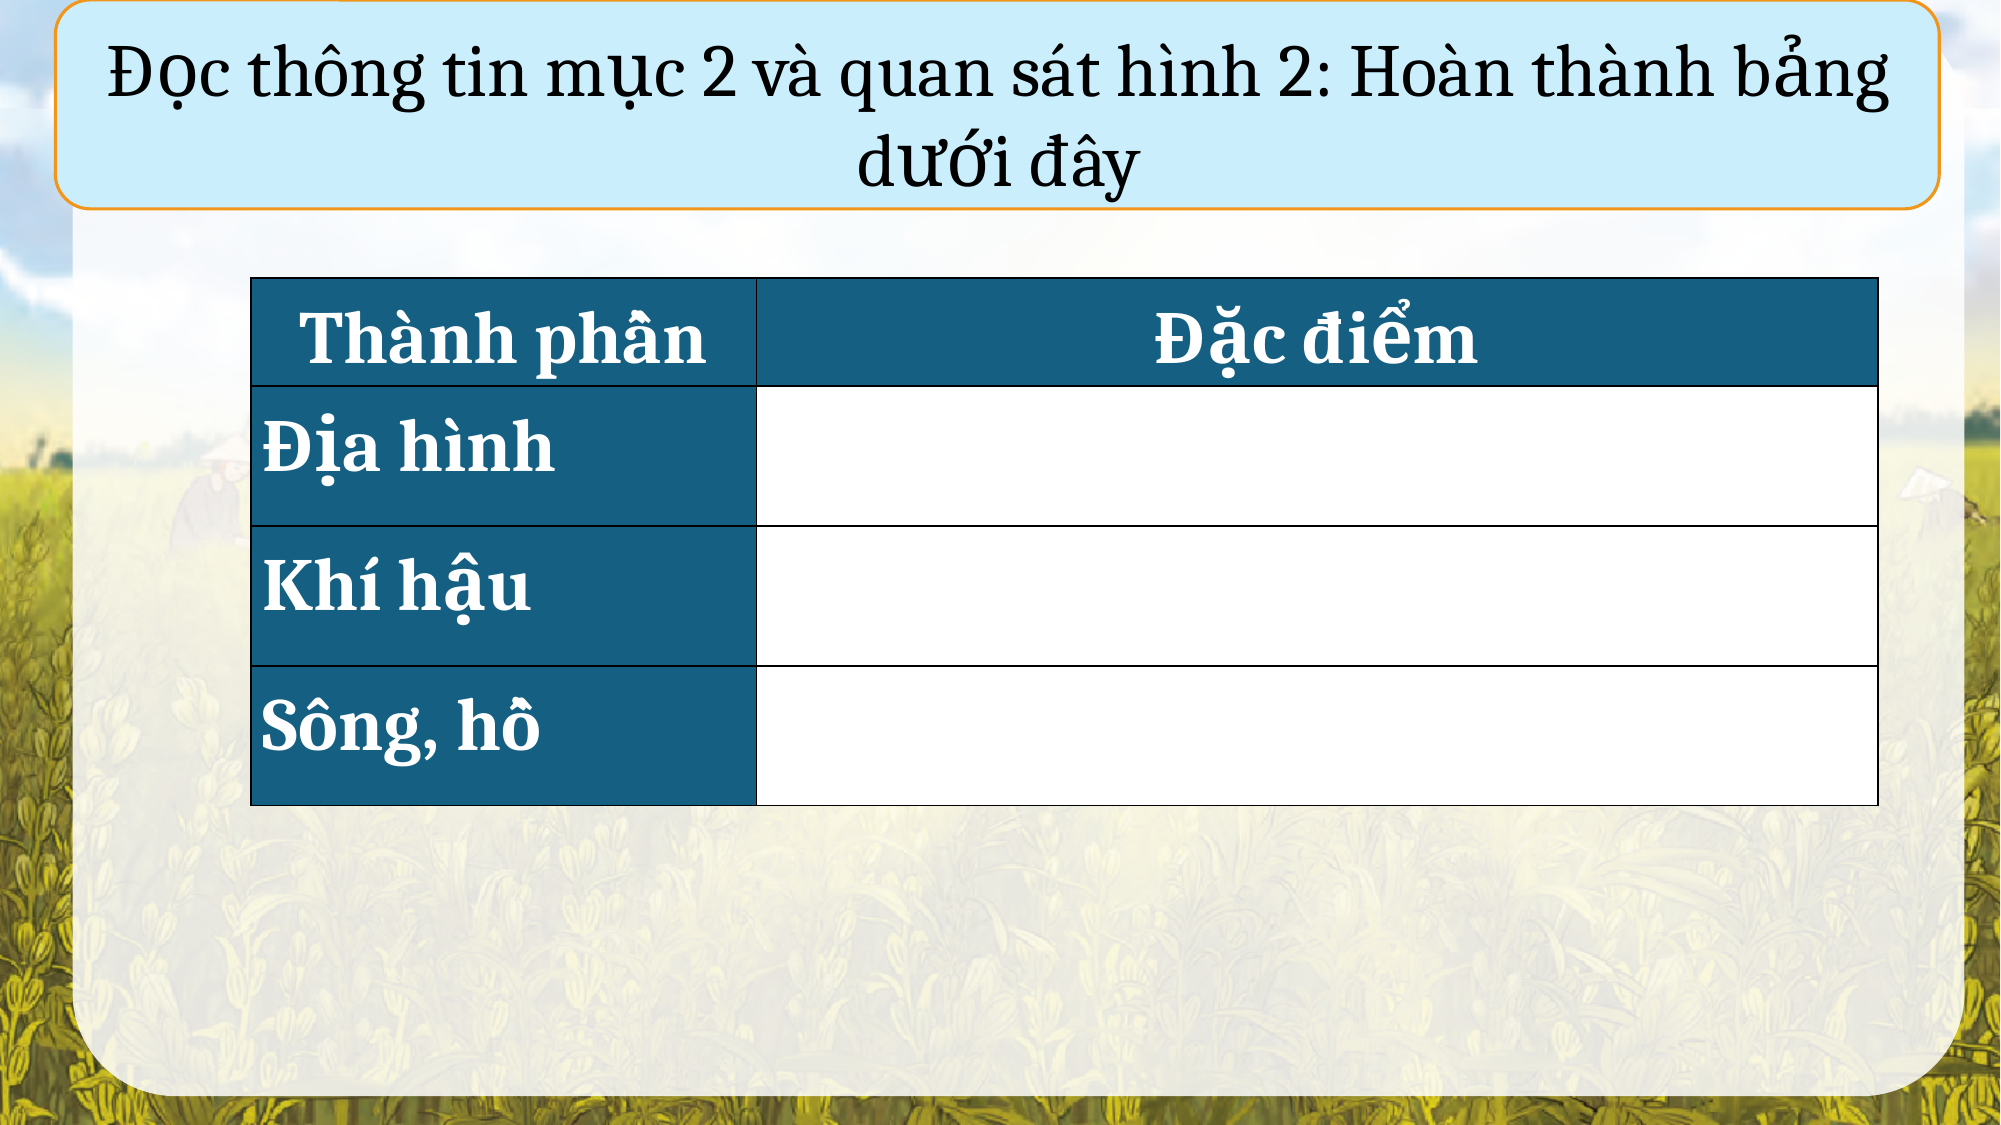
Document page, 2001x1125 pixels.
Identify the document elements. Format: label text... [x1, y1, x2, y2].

table_header Đặc điểm [757, 279, 1877, 385]
table_cell [757, 667, 1877, 805]
table_cell Địa hình [252, 387, 756, 525]
table_cell Khí hậu [252, 527, 756, 665]
table_cell [757, 387, 1877, 525]
picture [0, 0, 2001, 1125]
table_header Thành phần [252, 279, 756, 385]
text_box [54, 0, 1940, 212]
text_box [71, 49, 1966, 1098]
table_cell [757, 527, 1877, 665]
table_cell Sông, hồ [252, 667, 756, 805]
